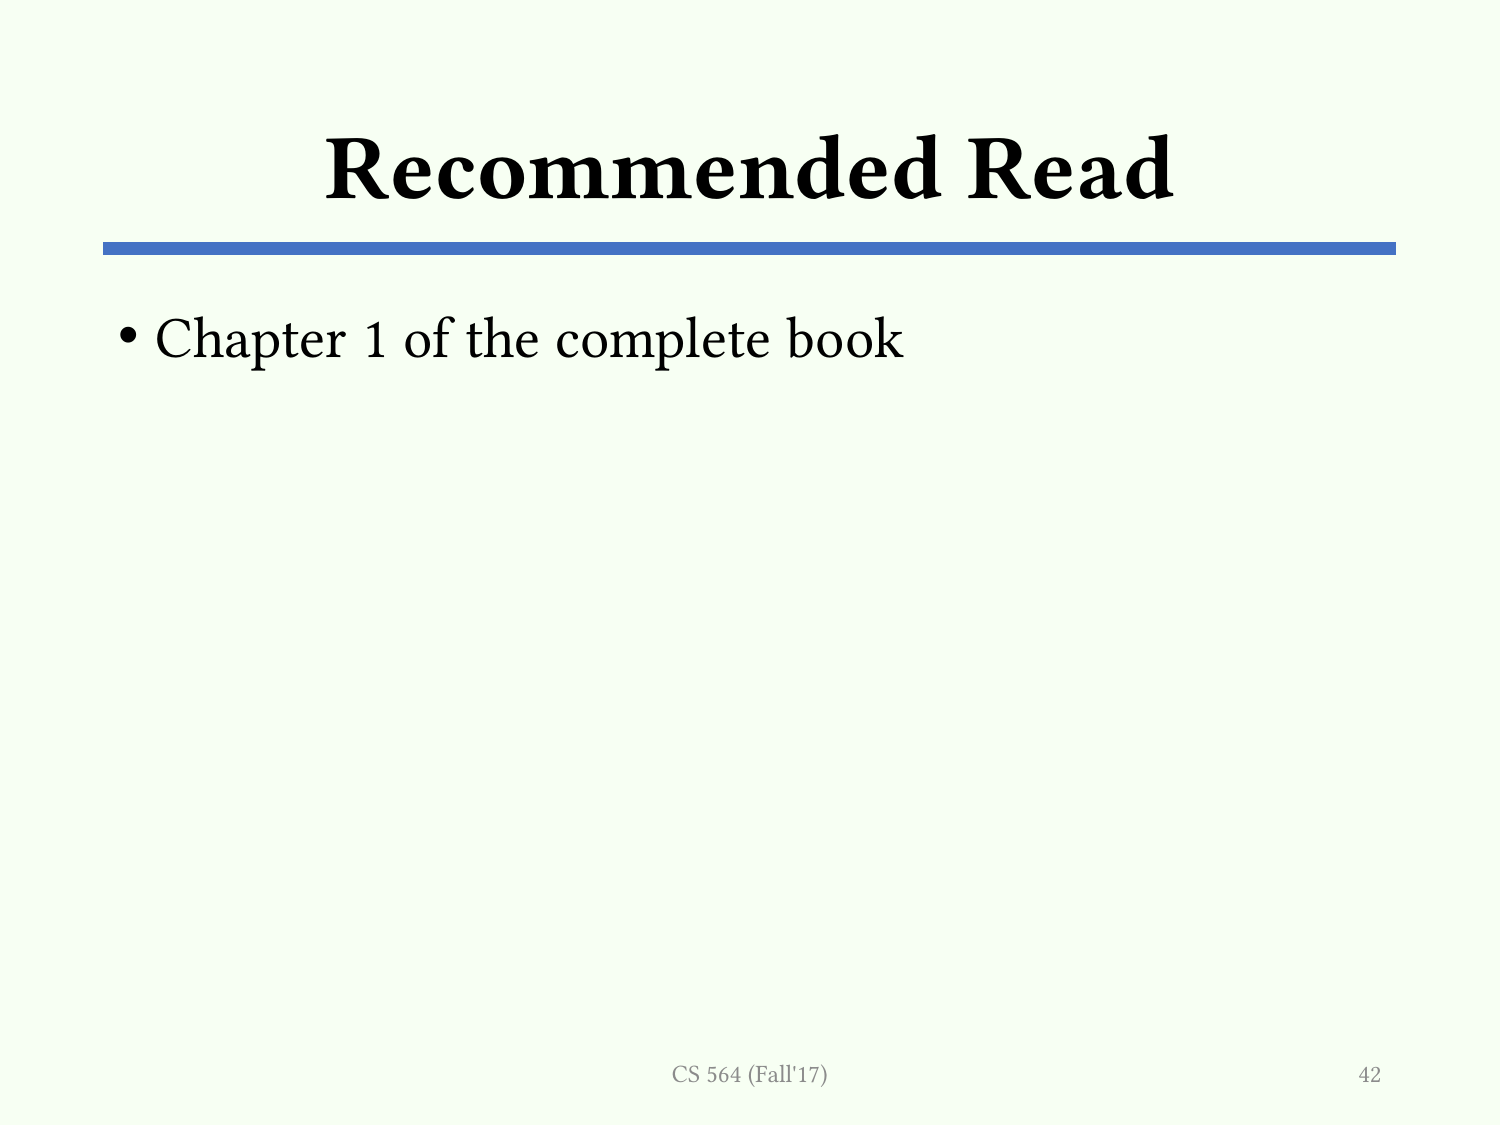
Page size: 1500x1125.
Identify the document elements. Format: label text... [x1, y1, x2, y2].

slide_number 42 [1059, 1042, 1397, 1103]
footer CS 564 (Fall'17) [496, 1042, 1004, 1103]
list Chapter 1 of the complete book [103, 299, 1397, 1014]
title Recommended Read [103, 59, 1397, 278]
